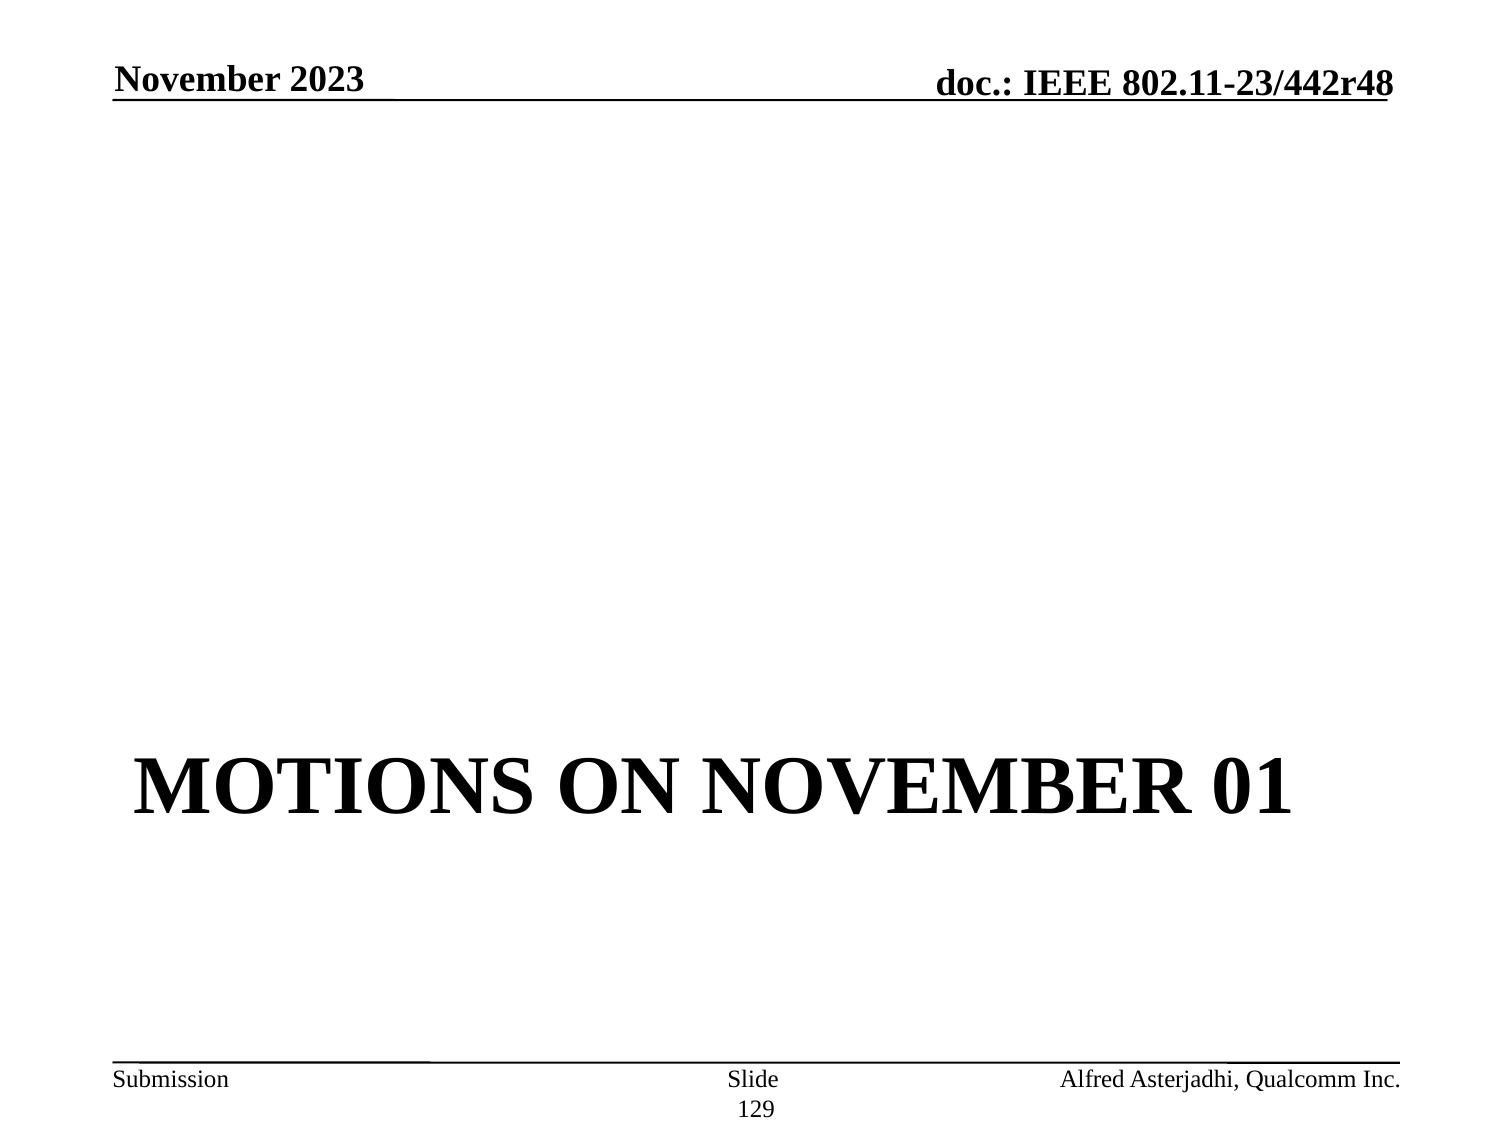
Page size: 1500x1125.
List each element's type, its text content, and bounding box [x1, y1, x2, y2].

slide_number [114, 54, 423, 100]
slide_number Slide 129 [712, 1061, 800, 1123]
title Motions on November 01 [118, 722, 1394, 947]
footer Alfred Asterjadhi, Qualcomm Inc. [878, 1061, 1402, 1093]
